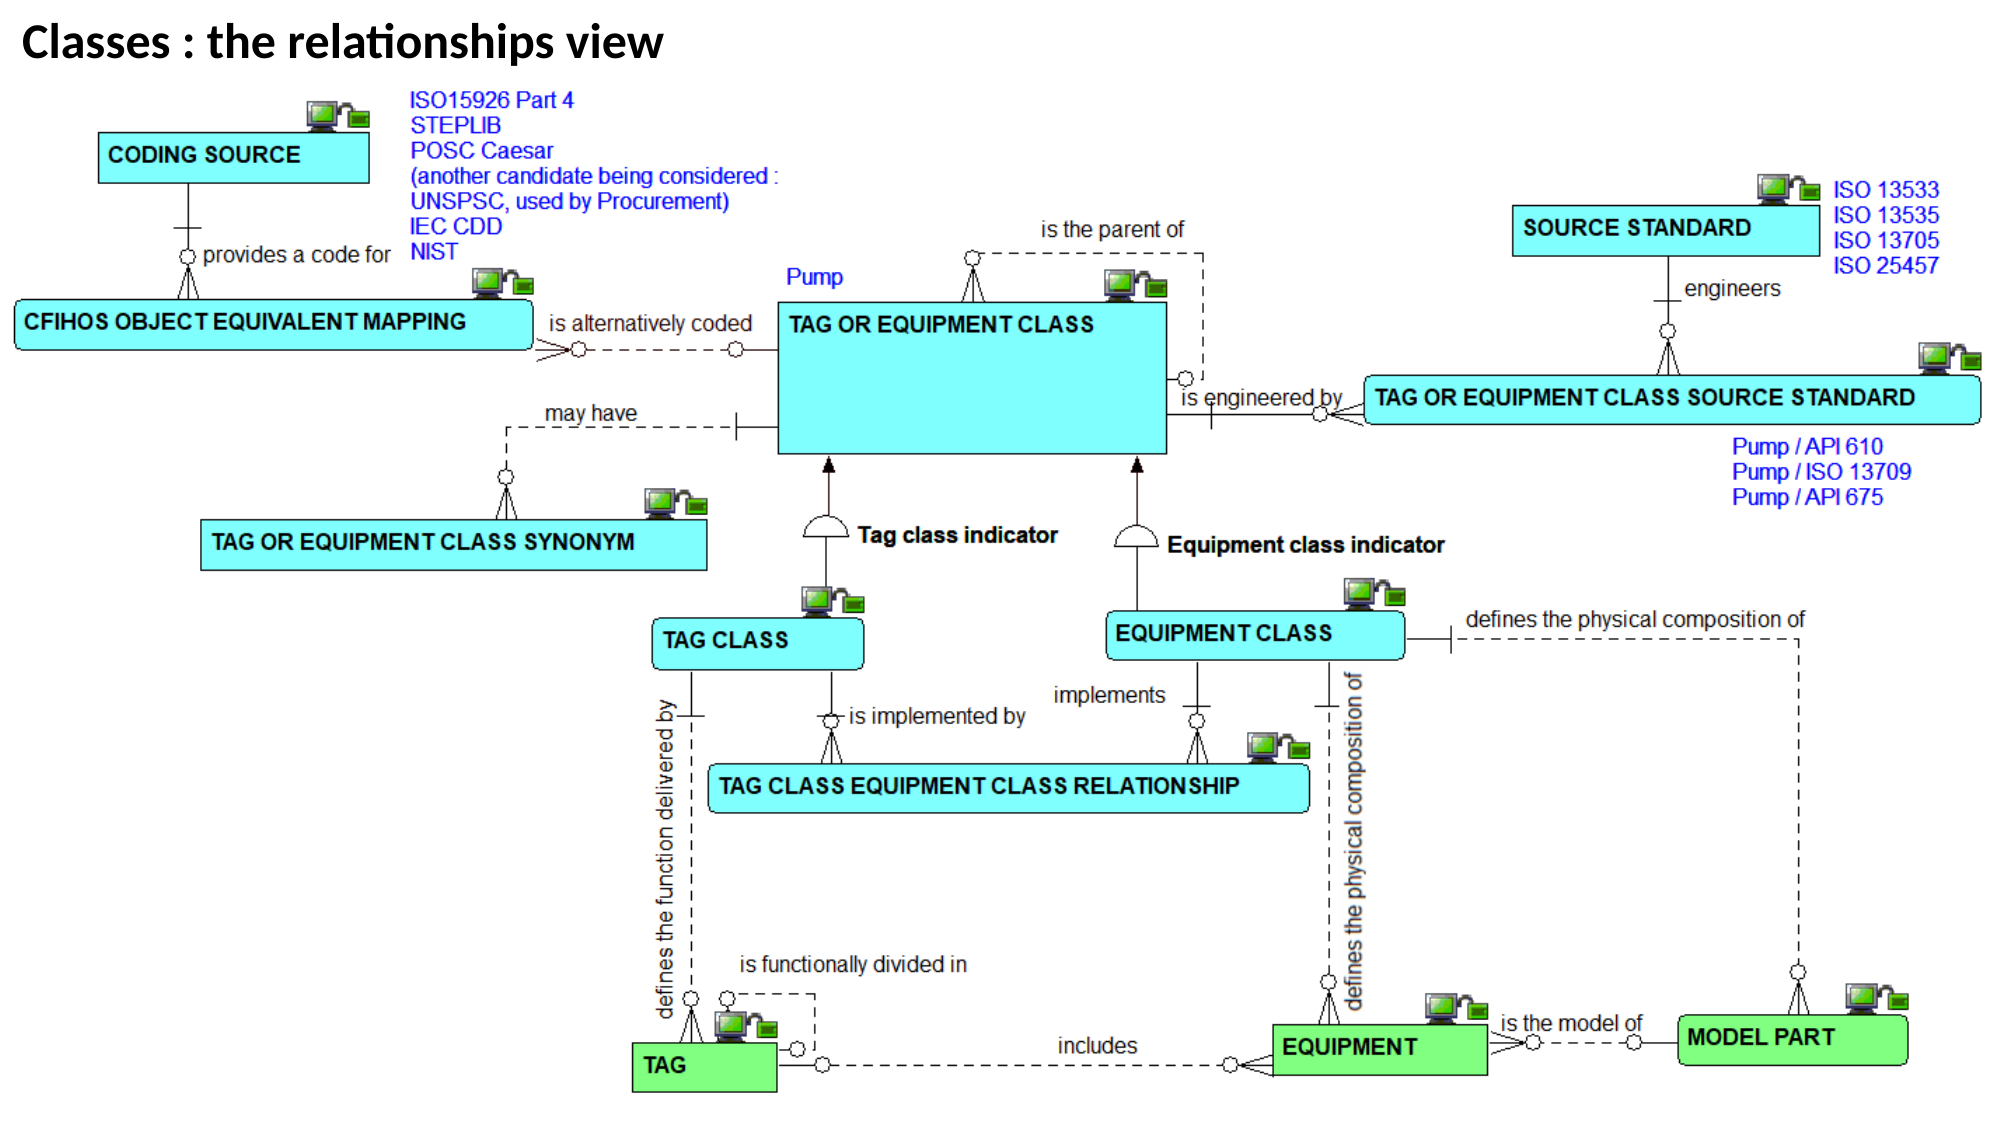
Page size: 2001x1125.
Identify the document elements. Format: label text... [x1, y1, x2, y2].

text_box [0, 69, 2000, 1121]
text_box Classes : the relationships view [7, 1, 680, 69]
